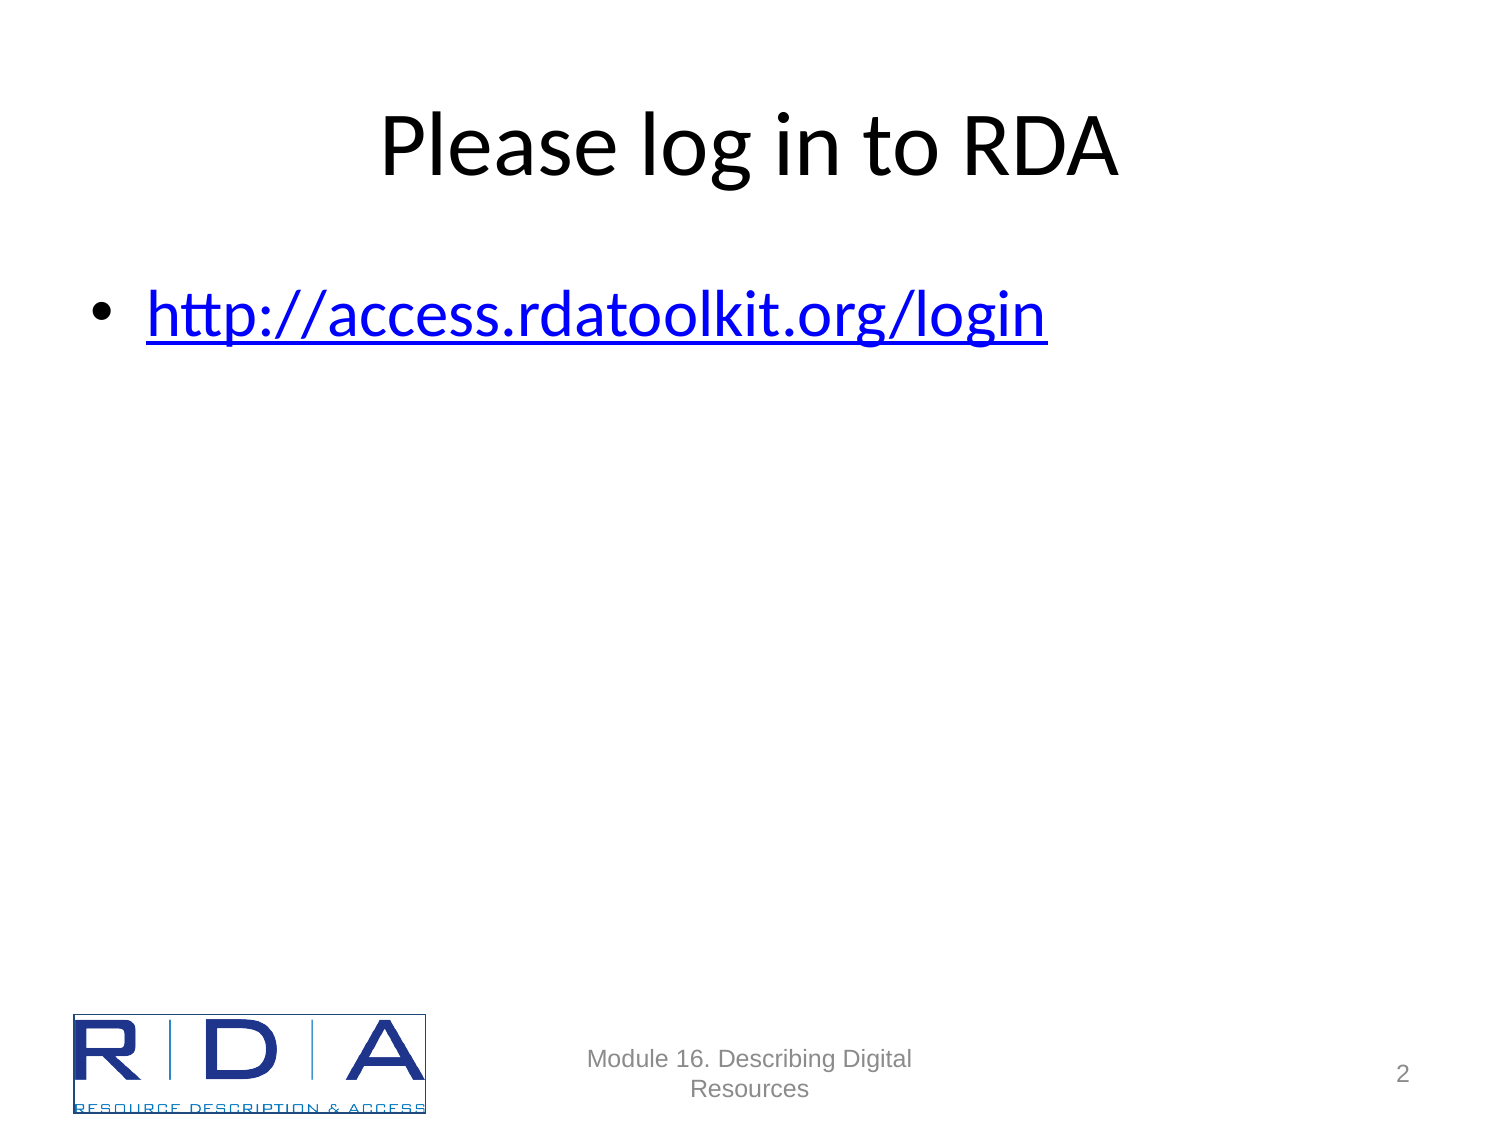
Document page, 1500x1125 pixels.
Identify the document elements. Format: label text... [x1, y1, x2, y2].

title Please log in to RDA [75, 45, 1425, 233]
list http://access.rdatoolkit.org/login [75, 262, 1425, 1005]
picture [75, 1015, 425, 1112]
footer Module 16. Describing Digital Resources [512, 1042, 988, 1103]
slide_number 2 [1074, 1042, 1425, 1103]
